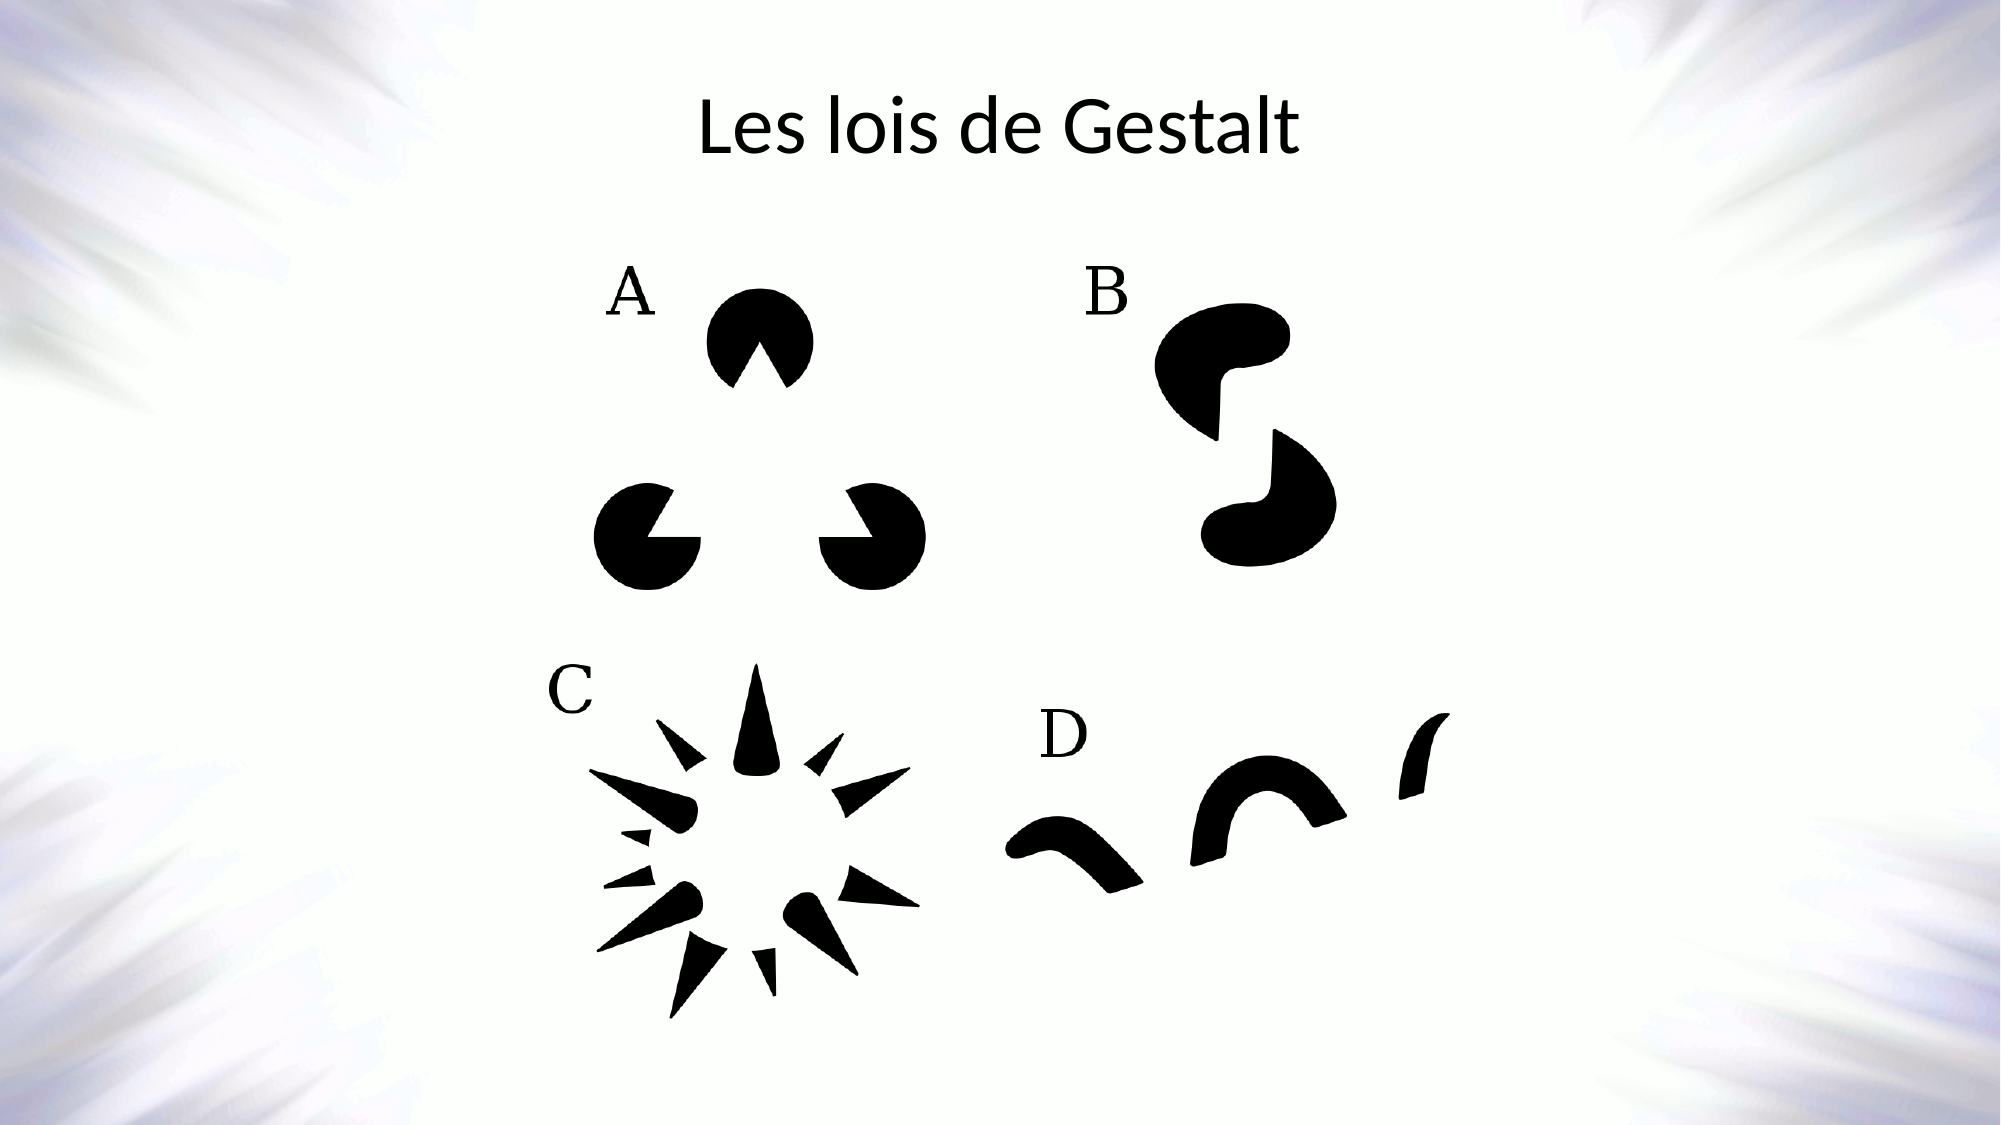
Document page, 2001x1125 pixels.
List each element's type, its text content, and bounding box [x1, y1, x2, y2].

title Les lois de Gestalt [324, 0, 1675, 241]
picture [0, 0, 2001, 1125]
